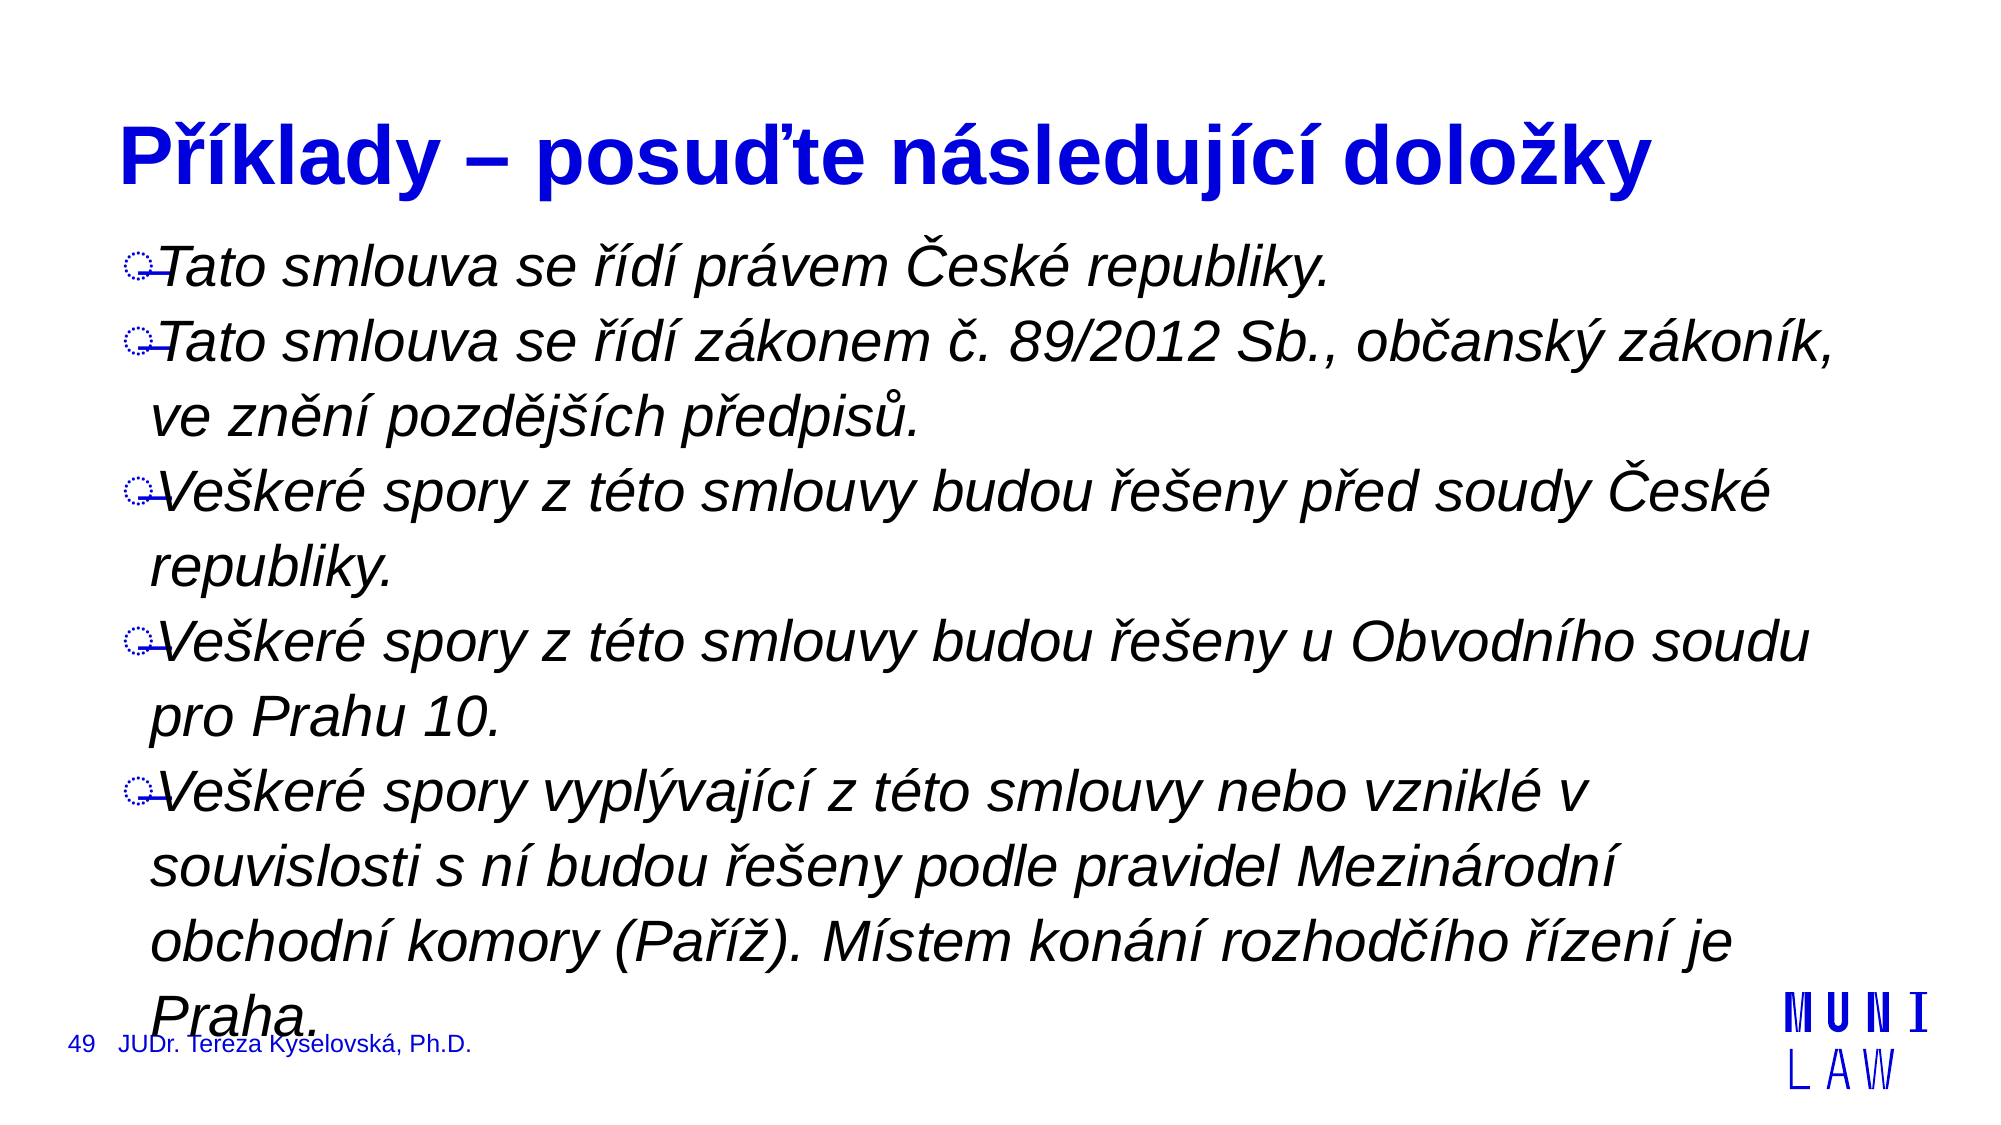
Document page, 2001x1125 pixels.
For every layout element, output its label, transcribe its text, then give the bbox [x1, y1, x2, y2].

footer JUDr. Tereza Kyselovská, Ph.D. [118, 1021, 1418, 1063]
slide_number 49 [67, 1021, 110, 1063]
title Příklady – posuďte následující doložky [118, 118, 1883, 193]
list Tato smlouva se řídí právem České republiky. Tato smlouva se řídí zákonem č. 89/2012 Sb., občanský zákoník, ve znění pozdějších předpisů. Veškeré spory z této smlouvy budou řešeny před soudy České republiky. Veškeré spory z této smlouvy budou řešeny u Obvodního soudu pro Prahu 10. Veškeré spory vyplývající z této smlouvy nebo vzniklé v souvislosti s ní budou řešeny podle pravidel Mezinárodní obchodní komory (Paříž). Místem konání rozhodčího řízení je Praha. [109, 222, 1874, 903]
